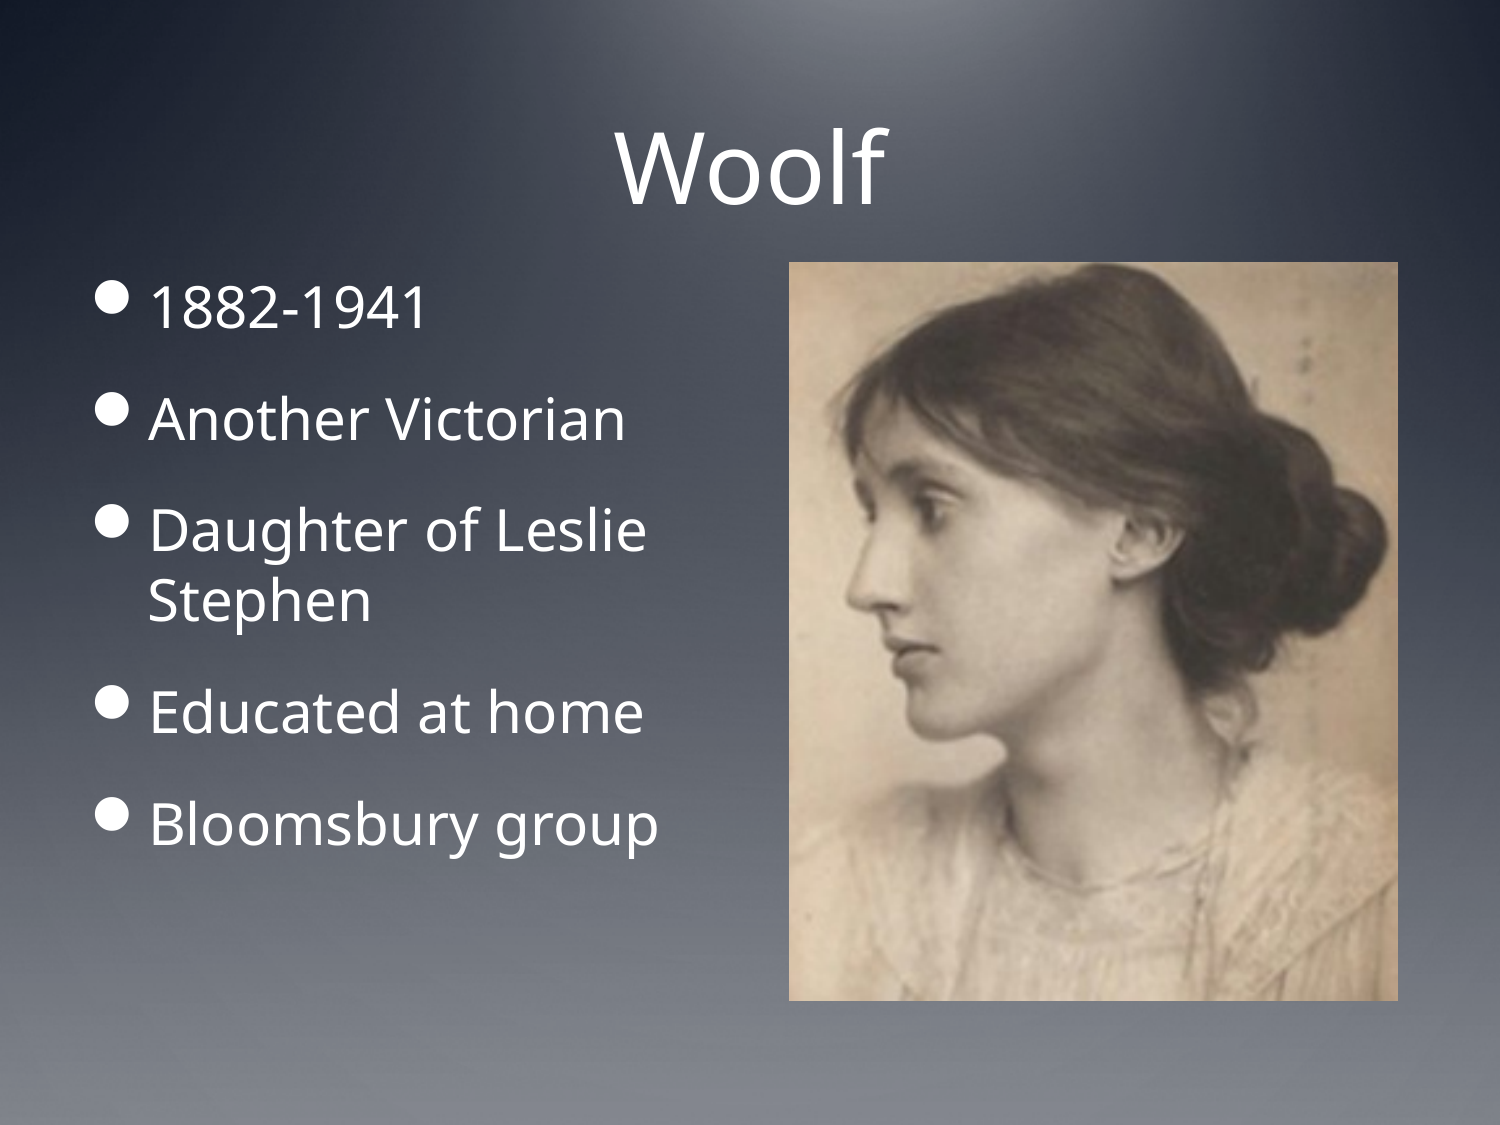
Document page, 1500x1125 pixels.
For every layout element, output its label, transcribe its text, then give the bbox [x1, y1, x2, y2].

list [760, 260, 1427, 1003]
title Woolf [75, 45, 1425, 233]
list 1882-1941 Another Victorian Daughter of Leslie Stephen Educated at home Bloomsbury group [75, 262, 737, 1001]
